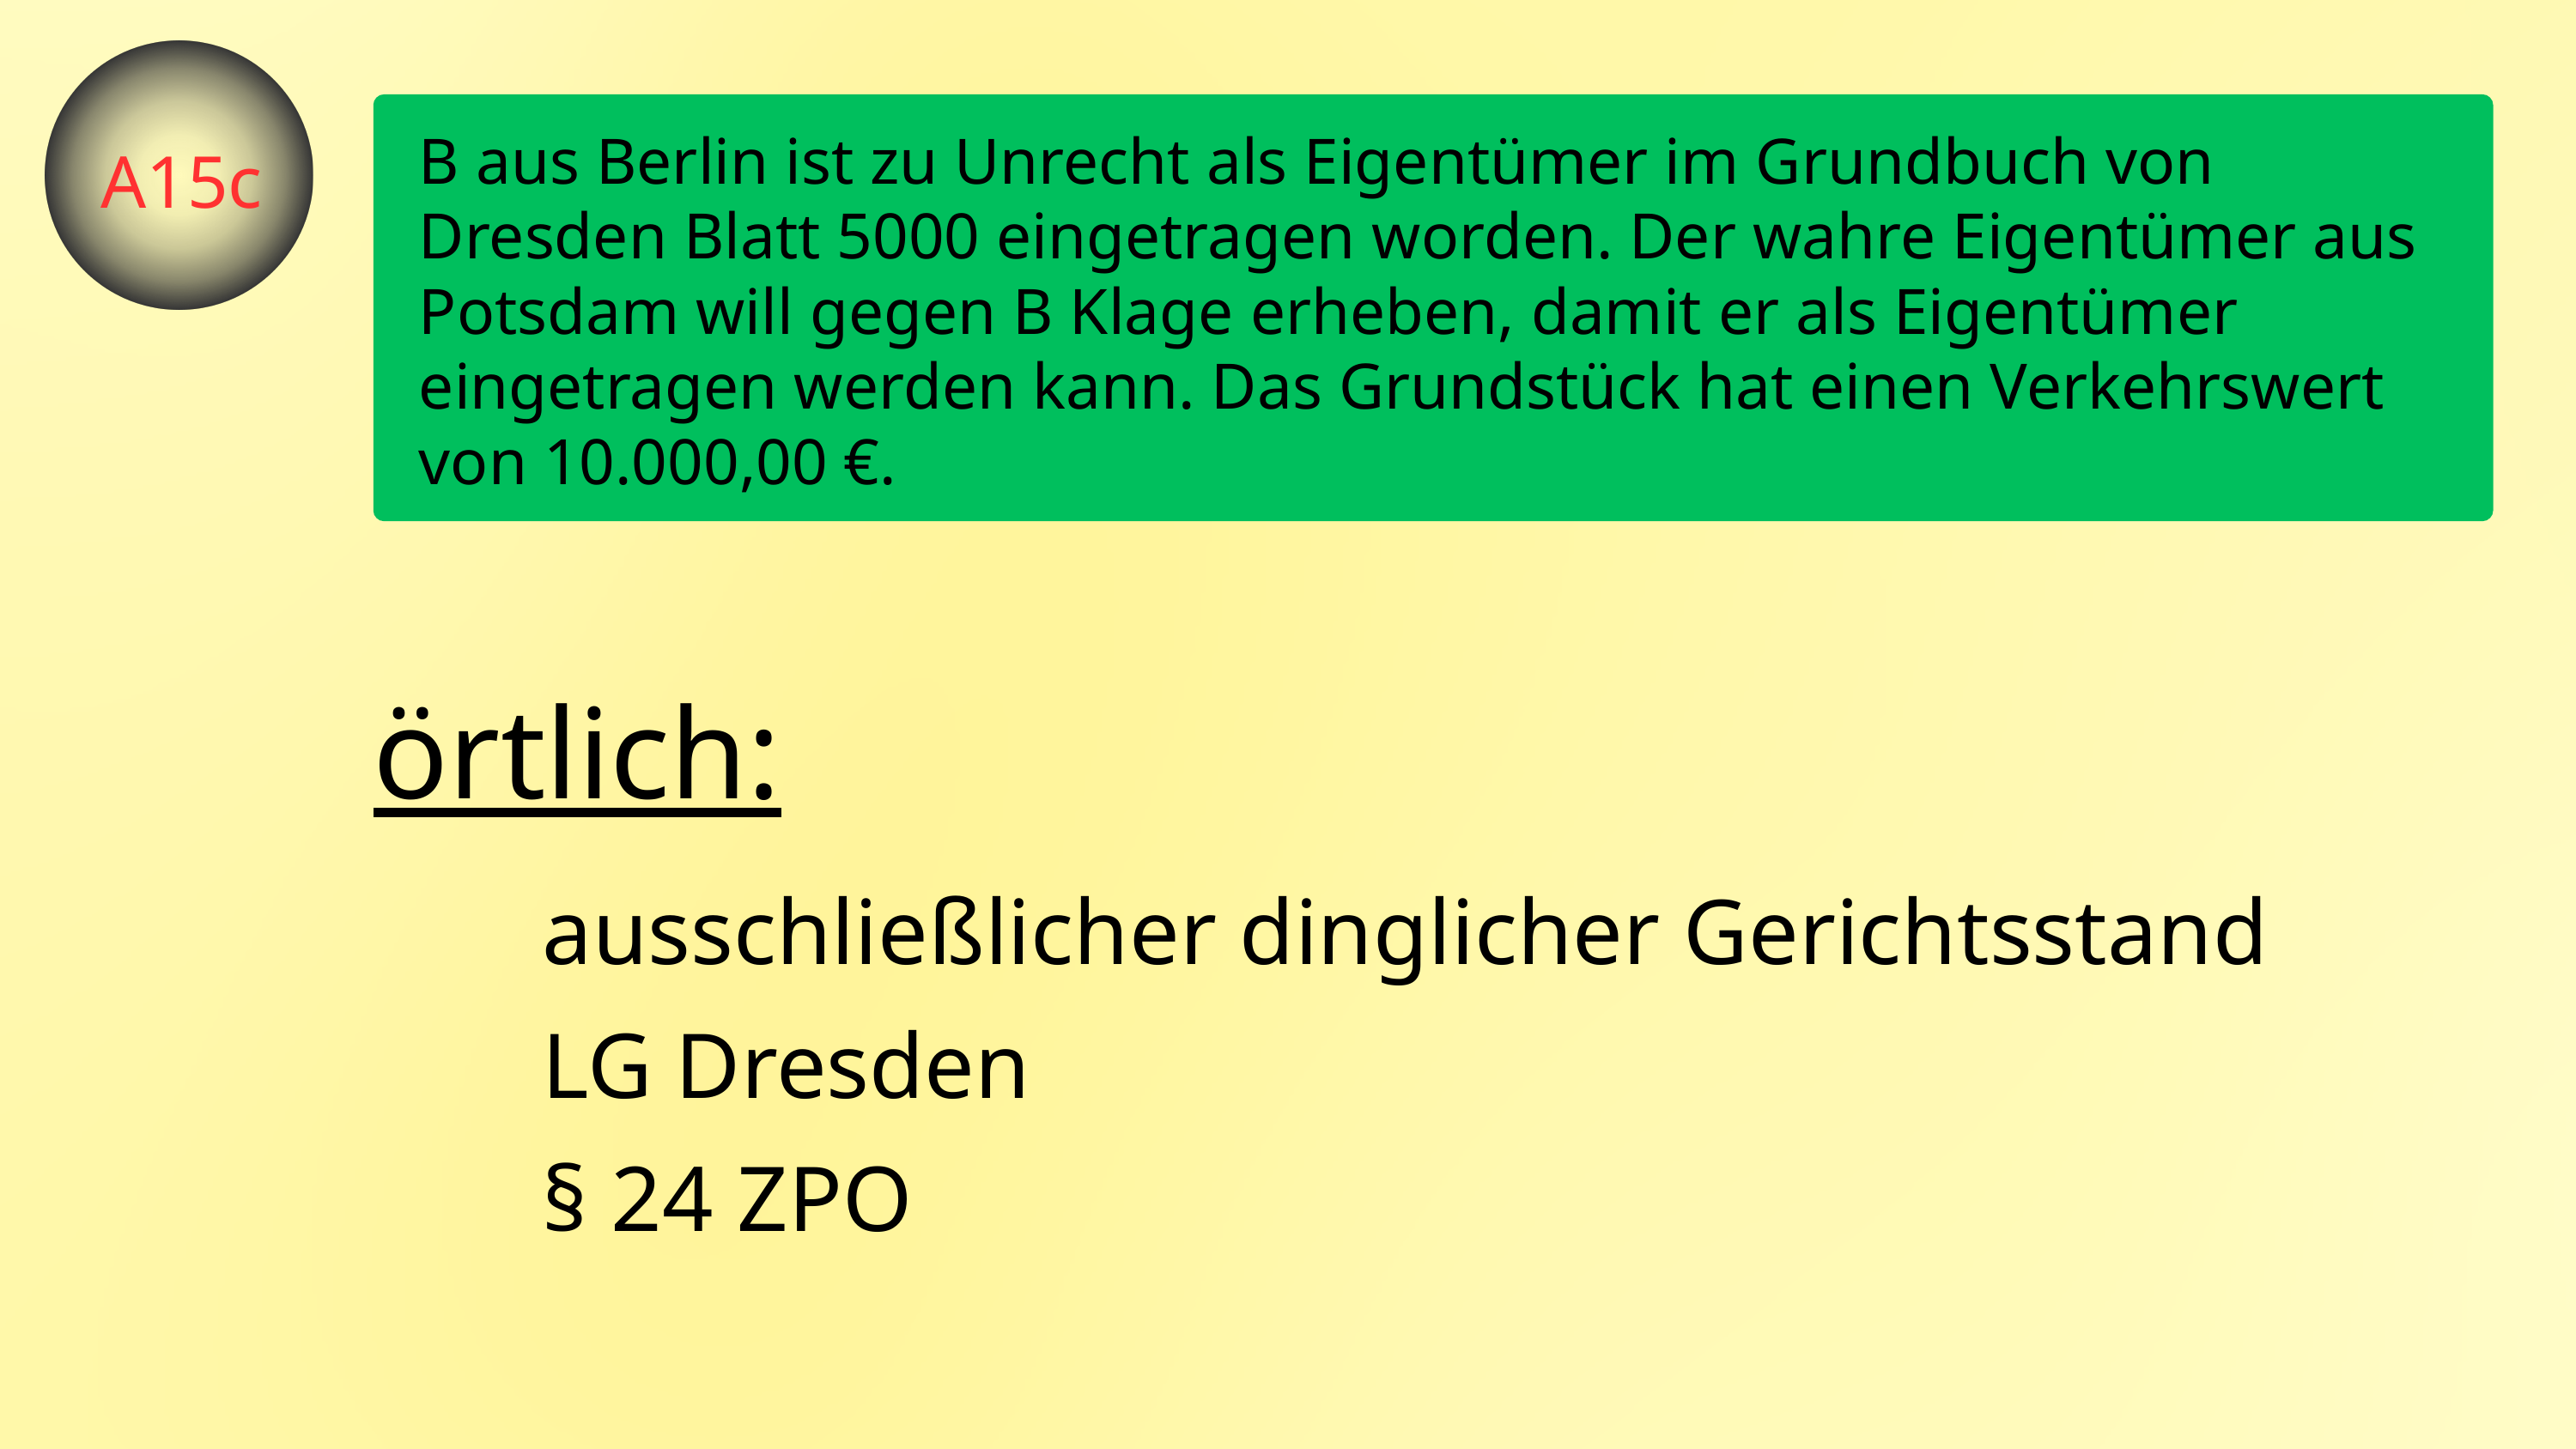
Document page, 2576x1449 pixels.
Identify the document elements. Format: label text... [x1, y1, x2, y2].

text_box örtlich: [373, 648, 878, 824]
text_box LG Dresden [542, 991, 1047, 1117]
text_box [0, 0, 2576, 1449]
text_box ausschließlicher dinglicher Gerichtsstand [542, 857, 2324, 983]
text_box § 24 ZPO [542, 1125, 916, 1250]
text_box A15c [94, 122, 269, 222]
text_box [373, 94, 2494, 522]
text_box [45, 40, 313, 310]
